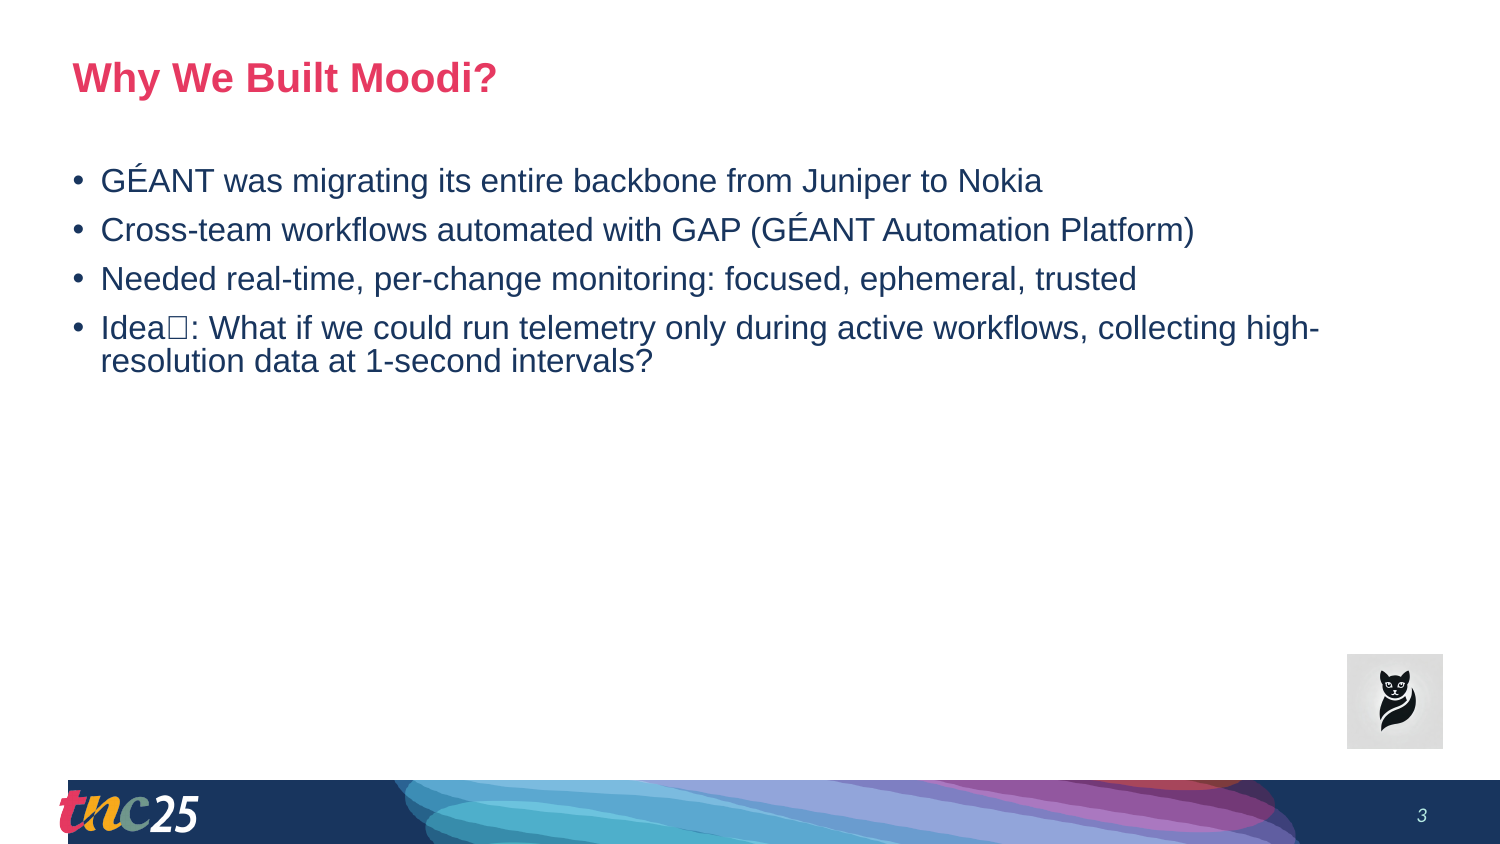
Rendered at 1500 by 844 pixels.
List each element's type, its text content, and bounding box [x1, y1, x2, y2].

list GÉANT was migrating its entire backbone from Juniper to Nokia Cross-team workflows automated with GAP (GÉANT Automation Platform) Needed real-time, per-change monitoring: focused, ephemeral, trusted Idea💡: What if we could run telemetry only during active workflows, collecting high-resolution data at 1-second intervals? [57, 158, 1442, 749]
slide_number 3 [1104, 791, 1442, 837]
title Why We Built Moodi? [57, 21, 1442, 136]
picture [57, 780, 1500, 844]
picture [1346, 654, 1443, 749]
